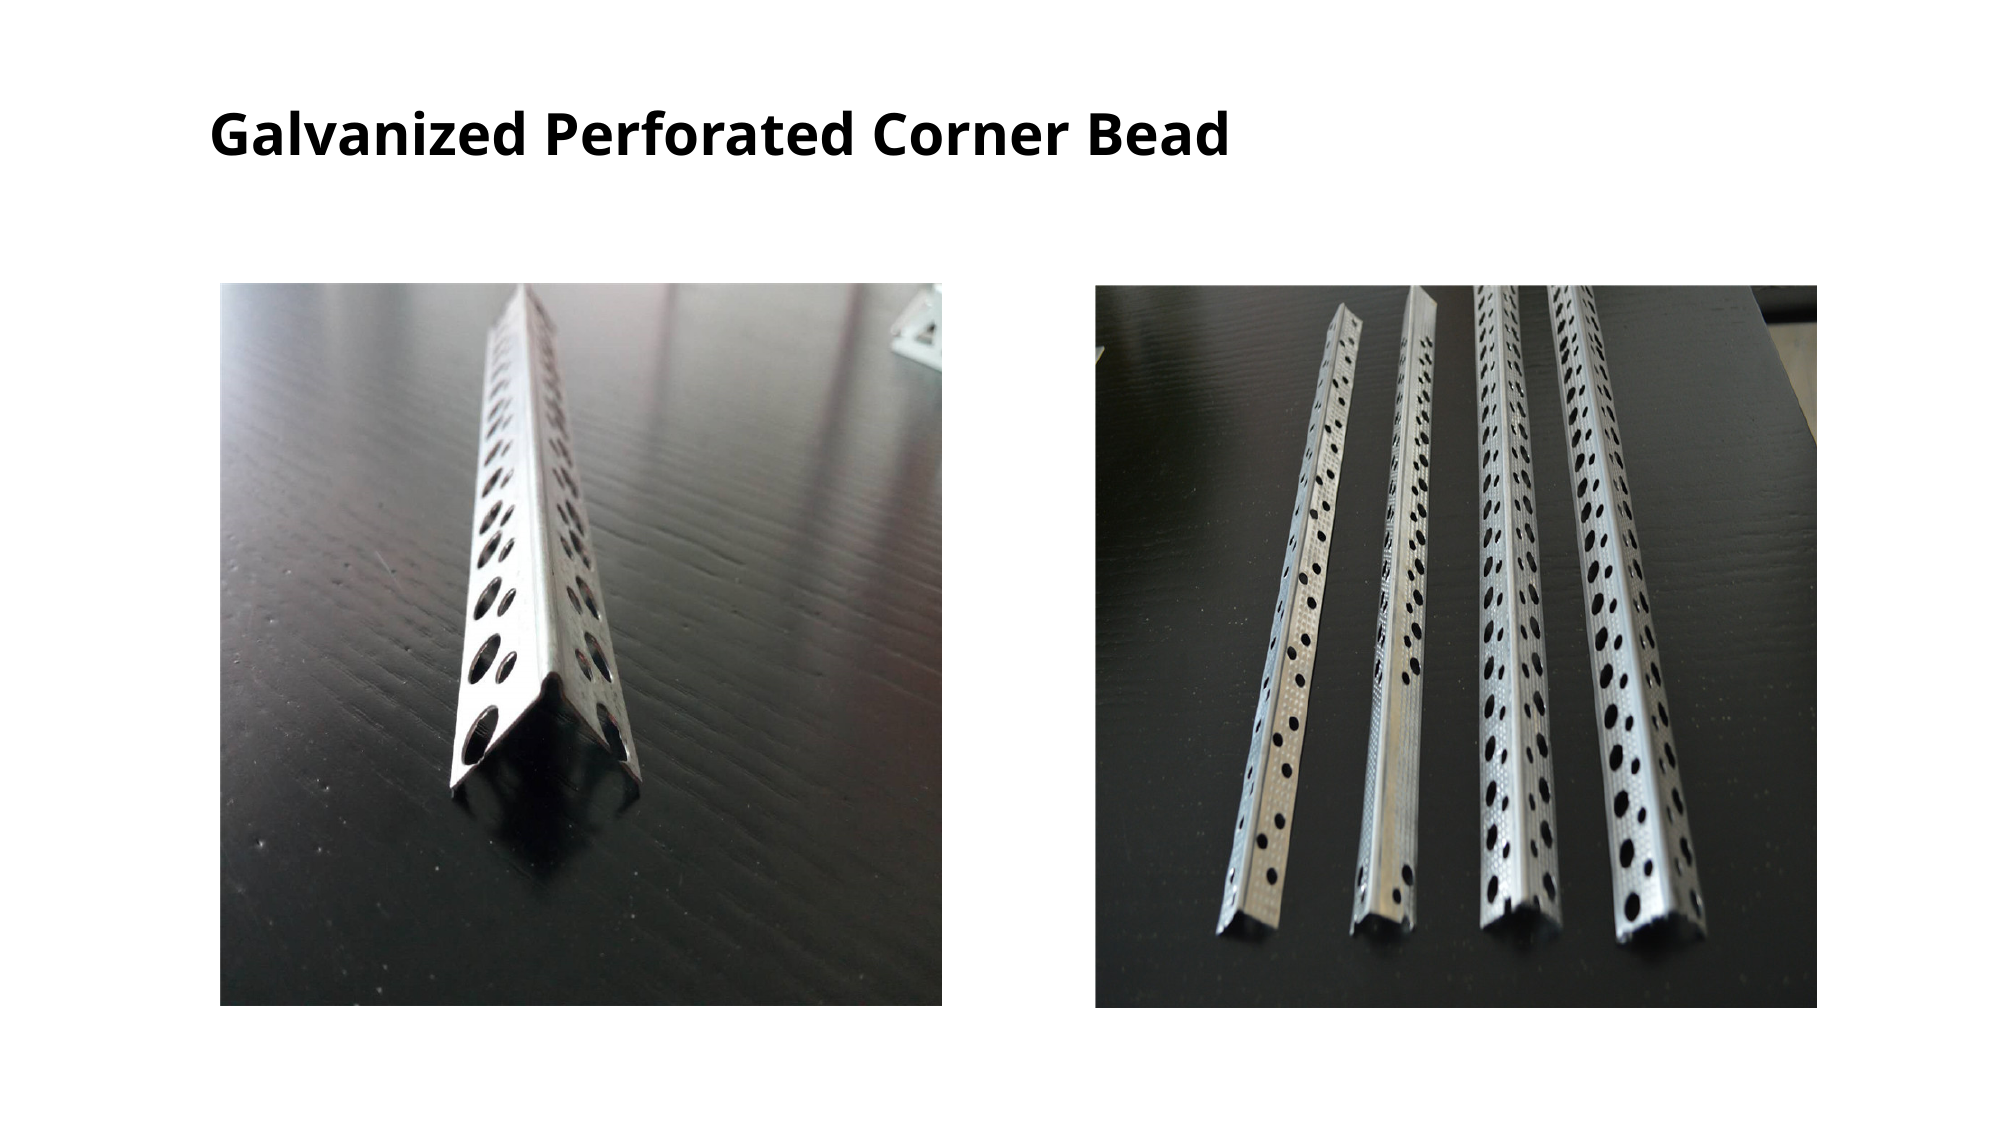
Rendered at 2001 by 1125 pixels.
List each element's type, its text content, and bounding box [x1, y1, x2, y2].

title Galvanized Perforated Corner Bead [193, 67, 1700, 207]
picture [1095, 285, 1817, 1008]
picture [220, 283, 942, 1006]
